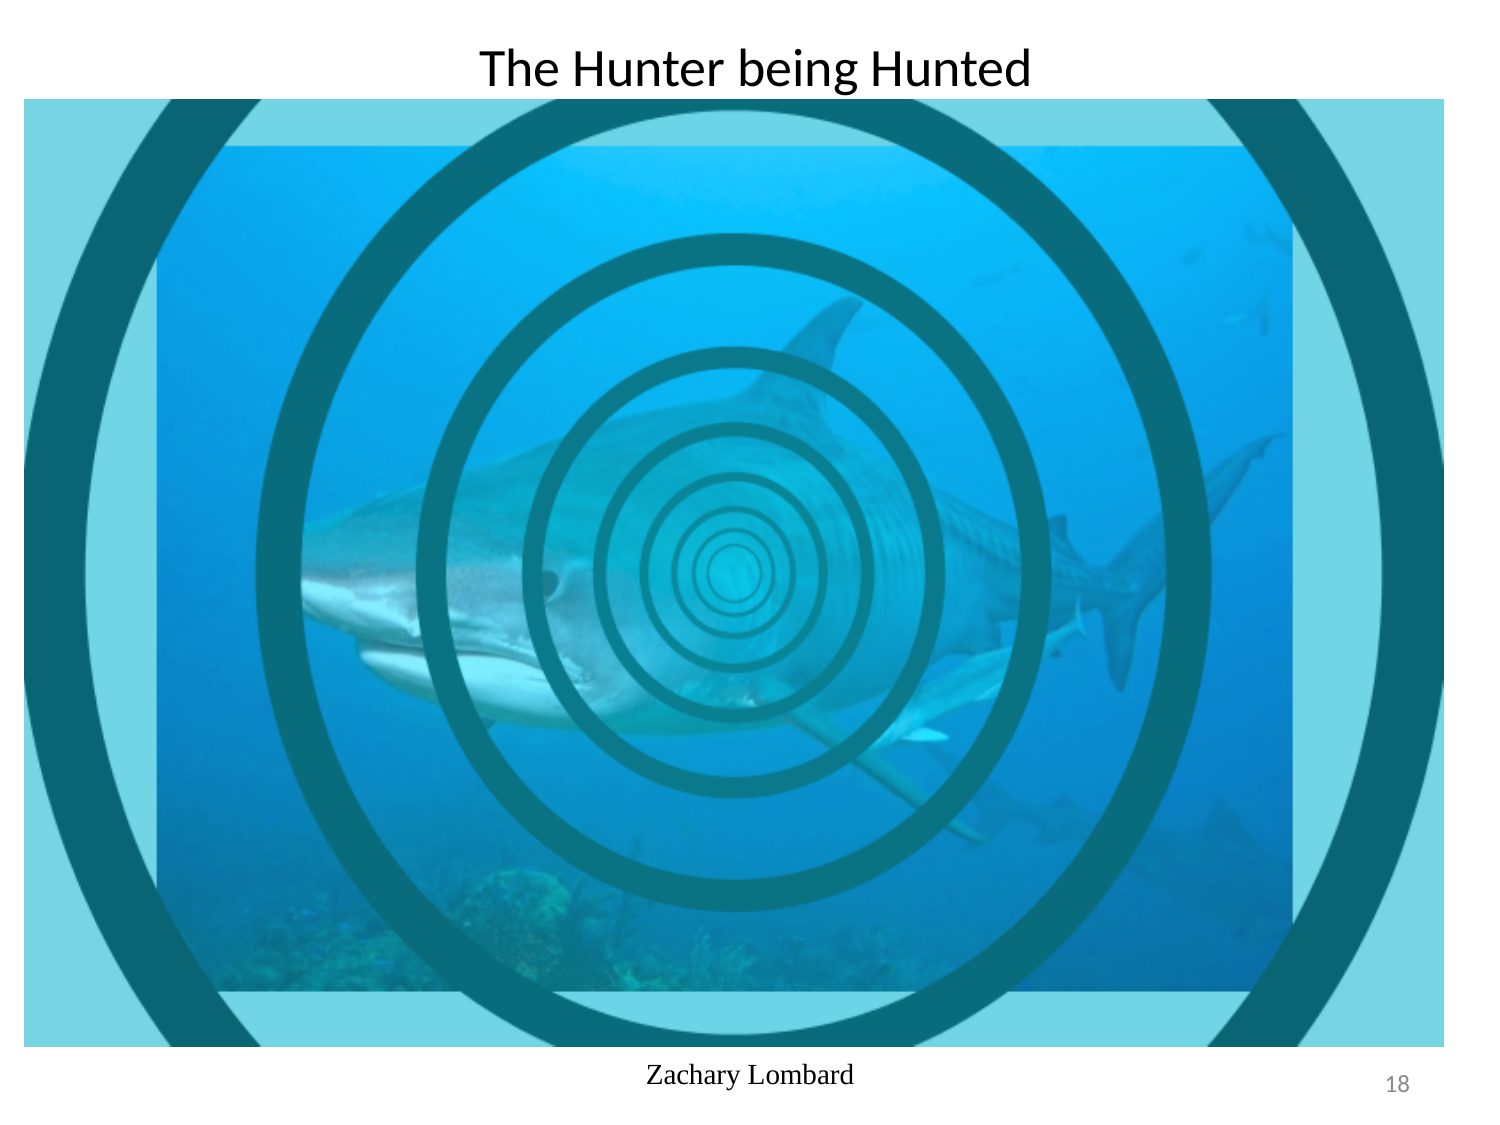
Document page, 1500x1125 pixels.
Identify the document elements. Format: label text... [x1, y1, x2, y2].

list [24, 99, 1445, 1047]
title The Hunter being Hunted [212, 24, 1300, 99]
footer Zachary Lombard [512, 1055, 988, 1103]
slide_number 18 [1074, 1055, 1425, 1113]
